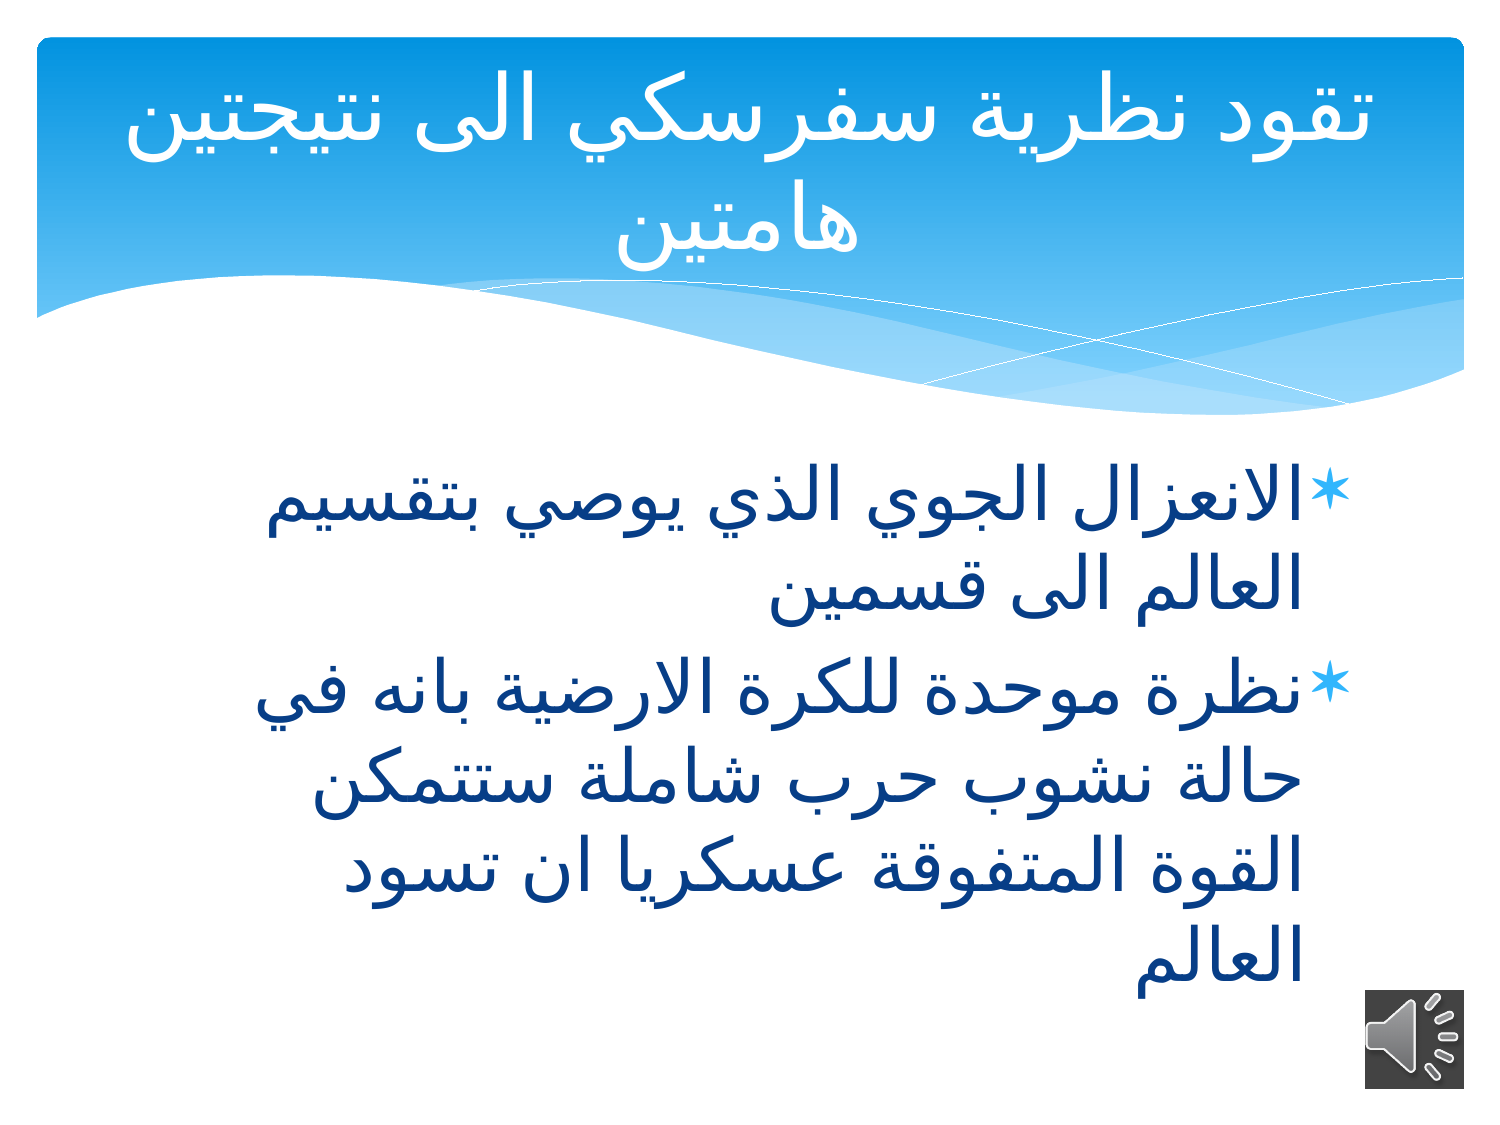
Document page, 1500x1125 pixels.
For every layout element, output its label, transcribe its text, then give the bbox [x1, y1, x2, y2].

title تقود نظرية سفرسكي الى نتيجتين هامتين [75, 55, 1425, 261]
picture [1364, 989, 1465, 1090]
list الانعزال الجوي الذي يوصي بتقسيم العالم الى قسمين نظرة موحدة للكرة الارضية بانه في حالة نشوب حرب شاملة ستتمكن القوة المتفوقة عسكريا ان تسود العالم [143, 438, 1359, 1005]
